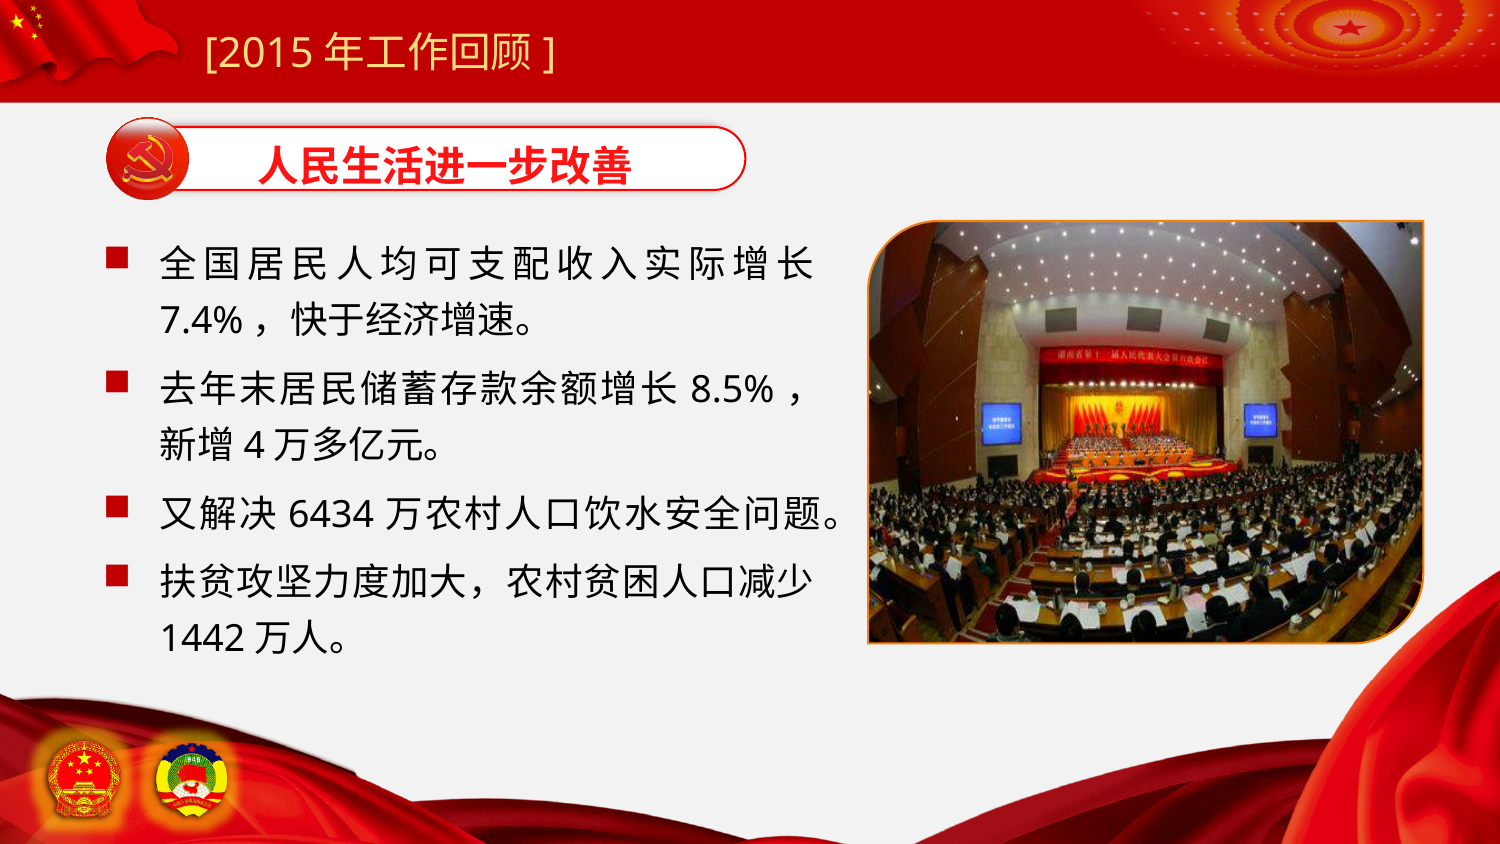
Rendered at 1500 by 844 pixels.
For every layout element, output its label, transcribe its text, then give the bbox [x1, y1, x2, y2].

text_box 全国居民人均可支配收入实际增长7.4%，快于经济增速。 去年末居民储蓄存款余额增长8.5%，新增4万多亿元。 又解决6434万农村人口饮水安全问题。 扶贫攻坚力度加大，农村贫困人口减少1442万人。 [88, 220, 839, 667]
picture [0, 220, 1500, 844]
picture [0, 0, 180, 89]
picture [1116, 0, 1500, 89]
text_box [106, 117, 189, 200]
text_box 人民生活进一步改善 [193, 124, 748, 193]
